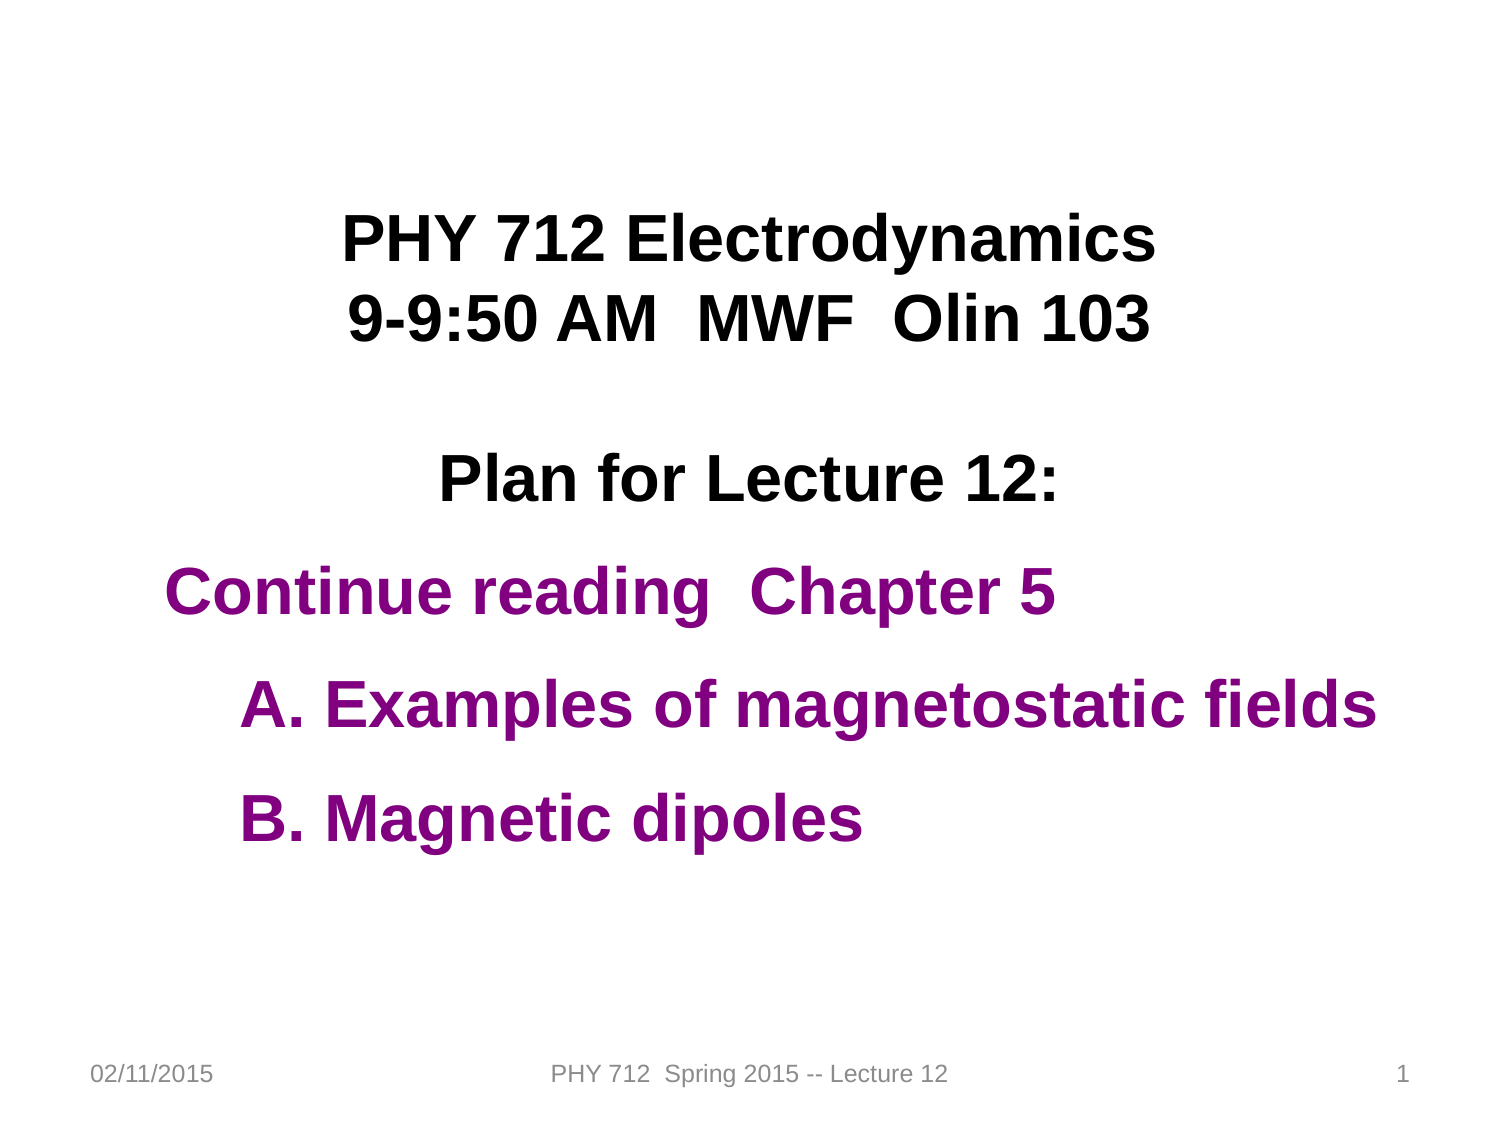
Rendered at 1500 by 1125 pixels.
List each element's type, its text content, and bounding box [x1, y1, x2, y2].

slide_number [75, 1042, 425, 1103]
slide_number 1 [1074, 1042, 1425, 1103]
footer PHY 712 Spring 2015 -- Lecture 12 [512, 1042, 988, 1103]
text_box PHY 712 Electrodynamics 9-9:50 AM MWF Olin 103 Plan for Lecture 12: Continue reading Chapter 5 Examples of magnetostatic fields Magnetic dipoles [74, 187, 1425, 862]
